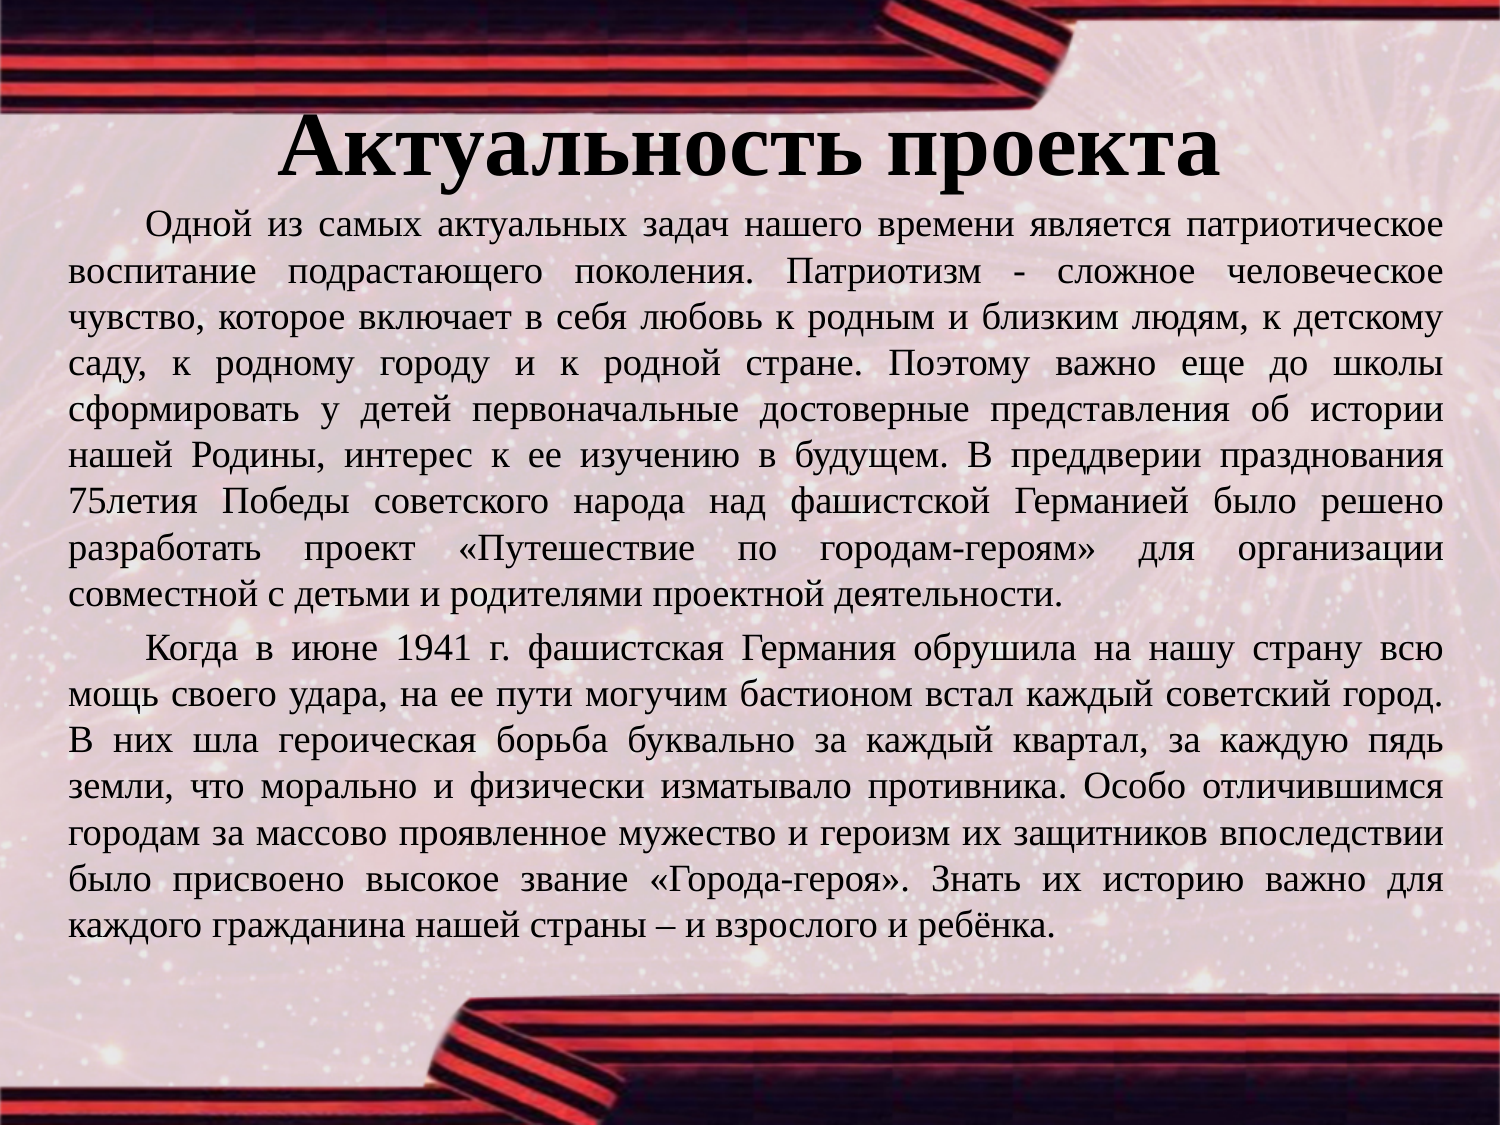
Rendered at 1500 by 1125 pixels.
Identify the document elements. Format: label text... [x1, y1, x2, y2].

title Актуальность проекта [75, 45, 1425, 190]
picture [0, 0, 1500, 1125]
list Одной из самых актуальных задач нашего времени является патриотическое воспитание подрастающего поколения. Патриотизм - сложное человеческое чувство, которое включает в себя любовь к родным и близким людям, к детскому саду, к родному городу и к родной стране. Поэтому важно еще до школы сформировать у детей первоначальные достоверные представления об истории нашей Родины, интерес к ее изучению в будущем. В преддверии празднования 75летия Победы советского народа над фашистской Германией было решено разработать проект «Путешествие по городам-героям» для организации совместной с детьми и родителями проектной деятельности. Когда в июне 1941 г. фашистская Германия обрушила на нашу страну всю мощь своего удара, на ее пути могучим бастионом встал каждый советский город. В них шла героическая борьба буквально за каждый квартал, за каждую пядь земли, что морально и физически изматывало противника. Особо отличившимся городам за массово проявленное мужество и героизм их защитников впоследствии было присвоено высокое звание «Города-героя». Знать их историю важно для каждого гражданина нашей страны – и взрослого и ребёнка. [53, 190, 1459, 1012]
